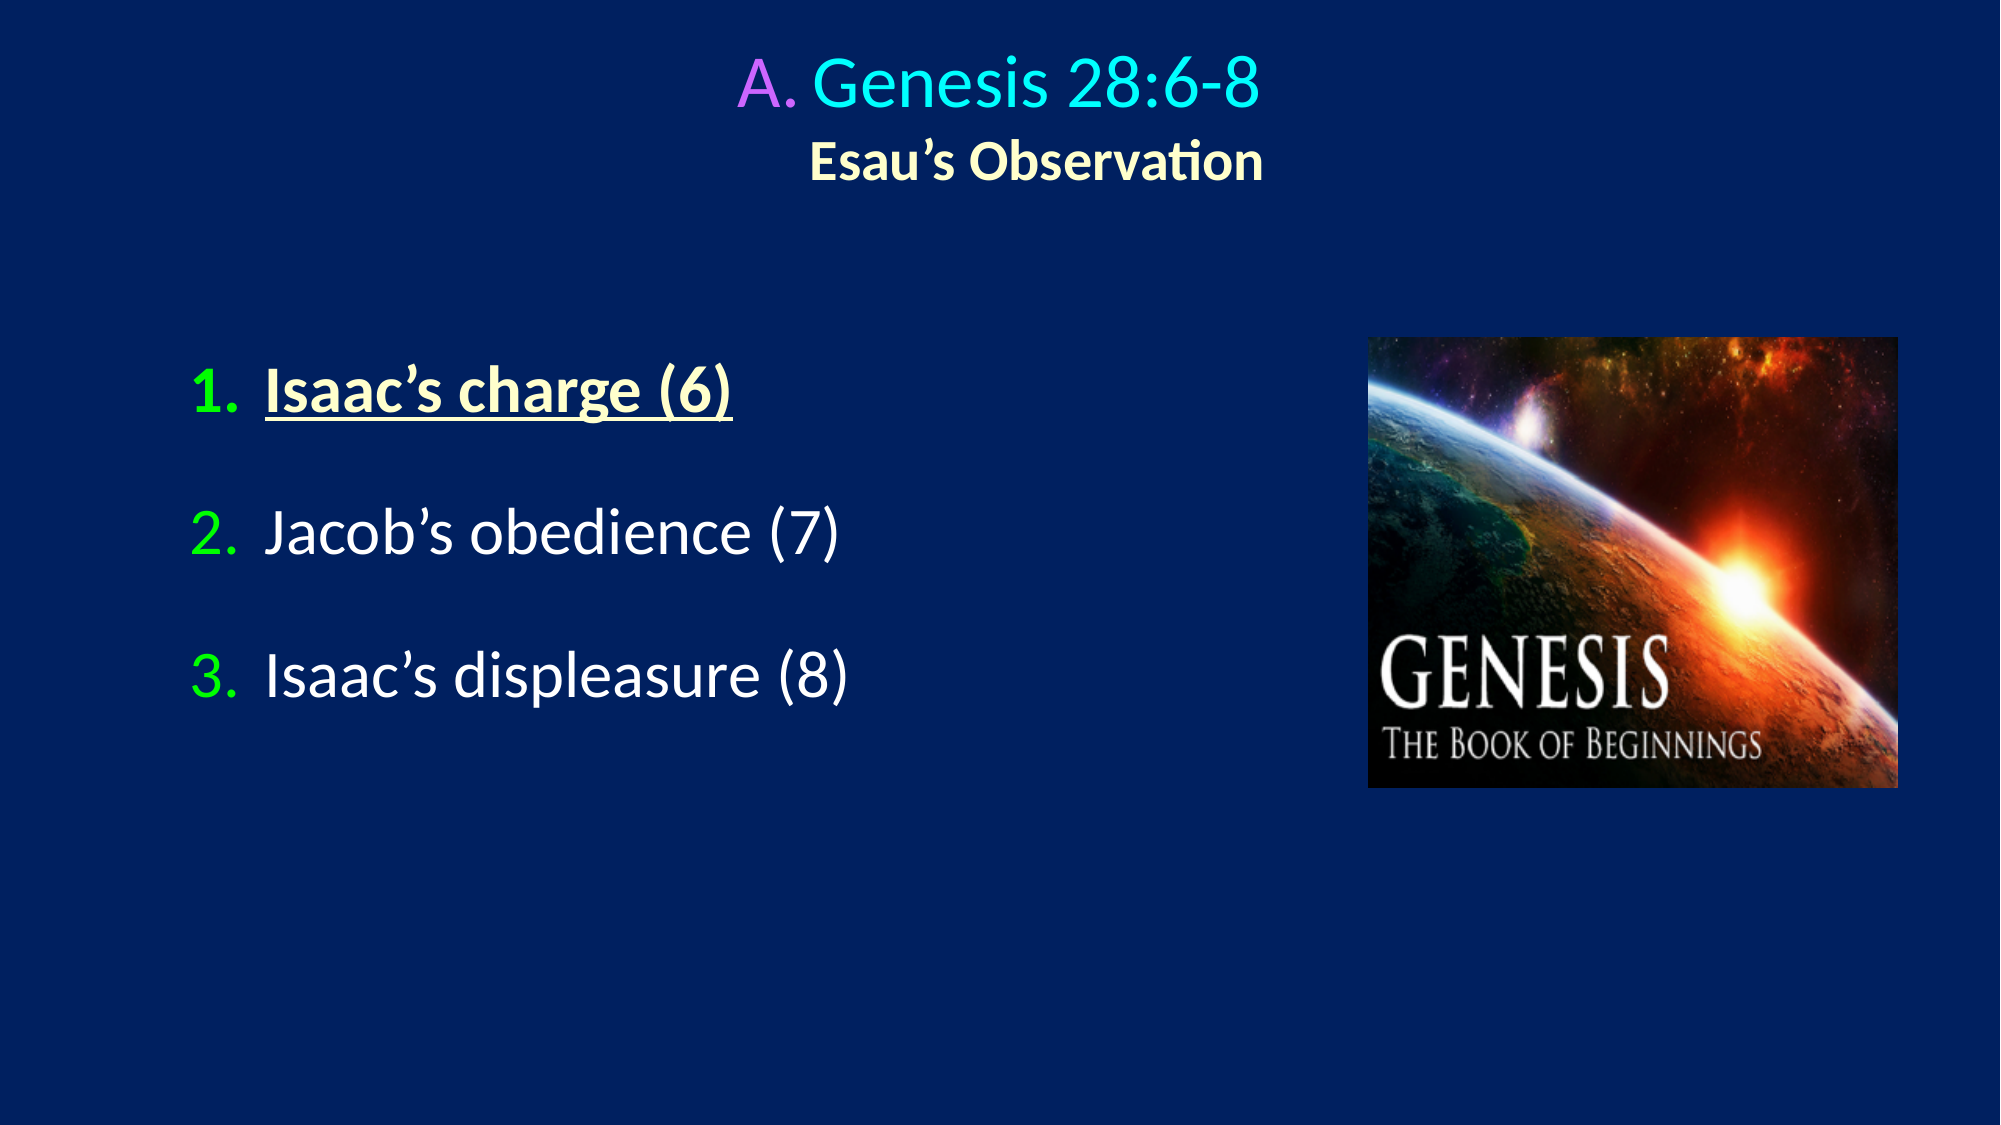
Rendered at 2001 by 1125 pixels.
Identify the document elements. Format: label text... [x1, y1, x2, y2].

list Isaac’s charge (6) Jacob’s obedience (7) Isaac’s displeasure (8) [174, 338, 1079, 788]
title Genesis 28:6-8 Esau’s Observation [535, 37, 1464, 188]
picture [1367, 337, 1898, 788]
